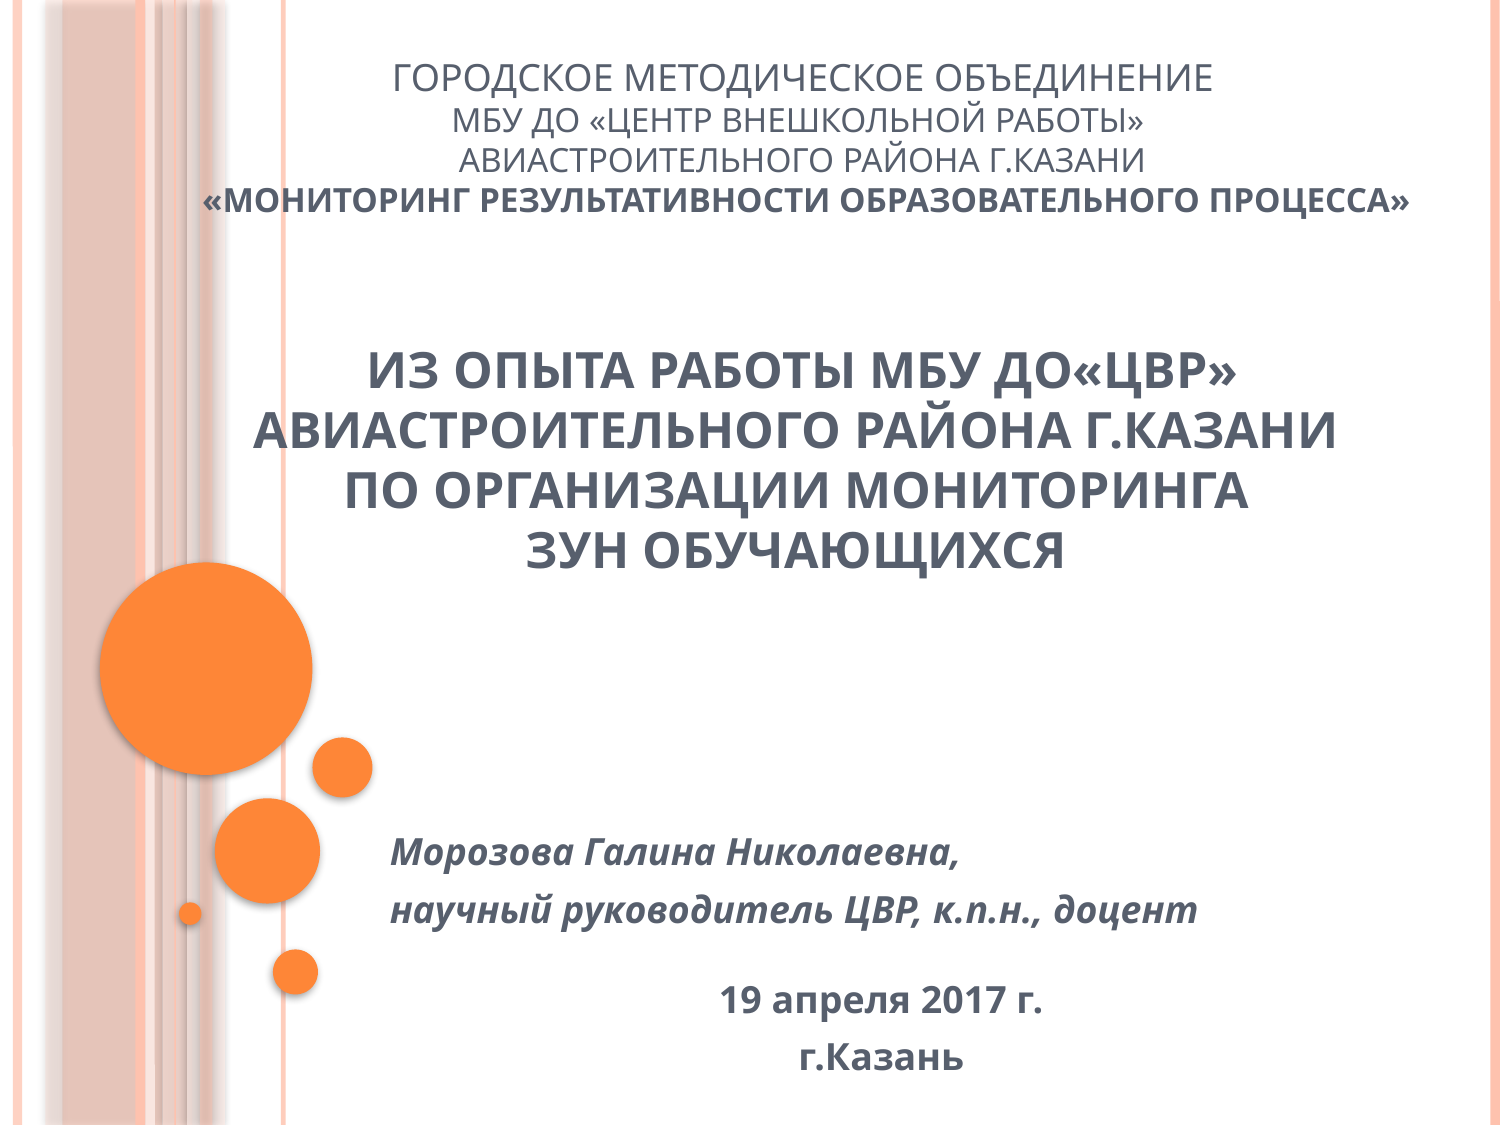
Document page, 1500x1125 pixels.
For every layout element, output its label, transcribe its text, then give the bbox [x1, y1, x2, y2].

subtitle Морозова Галина Николаевна, научный руководитель ЦВР, к.п.н., доцент 19 апреля 2017 г. г.Казань [375, 820, 1388, 1079]
title Городское методическое объединение МБУ ДО «Центр внешкольной работы» Авиастроительного района г.Казани «Мониторинг результативности образовательного процесса» ИЗ ОПЫТА РАБОТЫ МБУ ДО«ЦВР» АВИАСТРОИТЕЛЬНОГО РАЙОНА Г.КАЗАНИ ПО ОРГАНИЗАЦИИ МОНИТОРИНГА ЗУН ОБУЧАЮЩИХСЯ [152, 105, 1454, 586]
